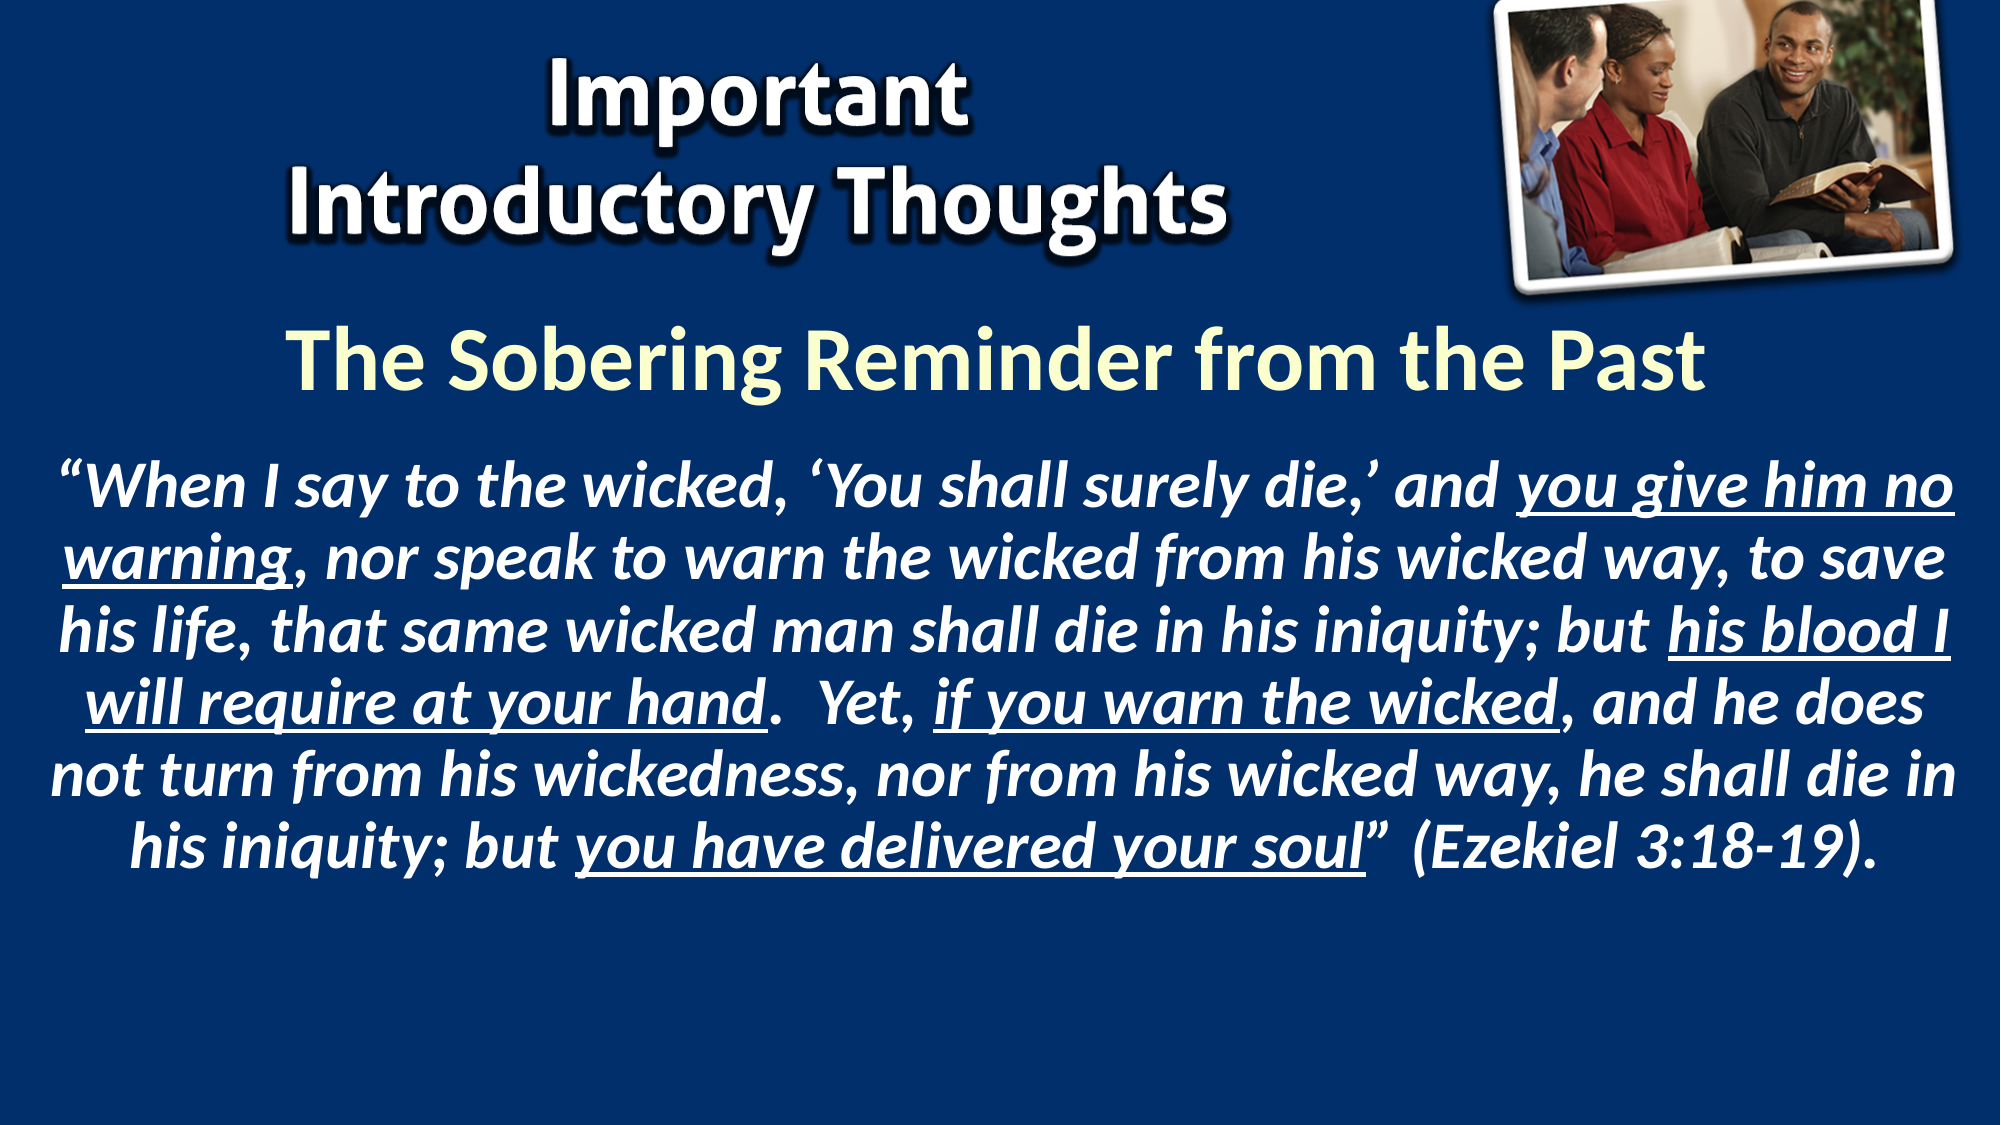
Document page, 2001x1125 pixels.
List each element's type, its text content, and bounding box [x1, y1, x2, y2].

list “When I say to the wicked, ‘You shall surely die,’ and you give him no warning, nor speak to warn the wicked from his wicked way, to save his life, that same wicked man shall die in his iniquity; but his blood I will require at your hand. Yet, if you warn the wicked, and he does not turn from his wickedness, nor from his wicked way, he shall die in his iniquity; but you have delivered your soul” (Ezekiel 3:18-19). [33, 442, 1977, 1050]
title The Sobering Reminder from the Past [54, 312, 1941, 411]
picture [0, 0, 2000, 1125]
